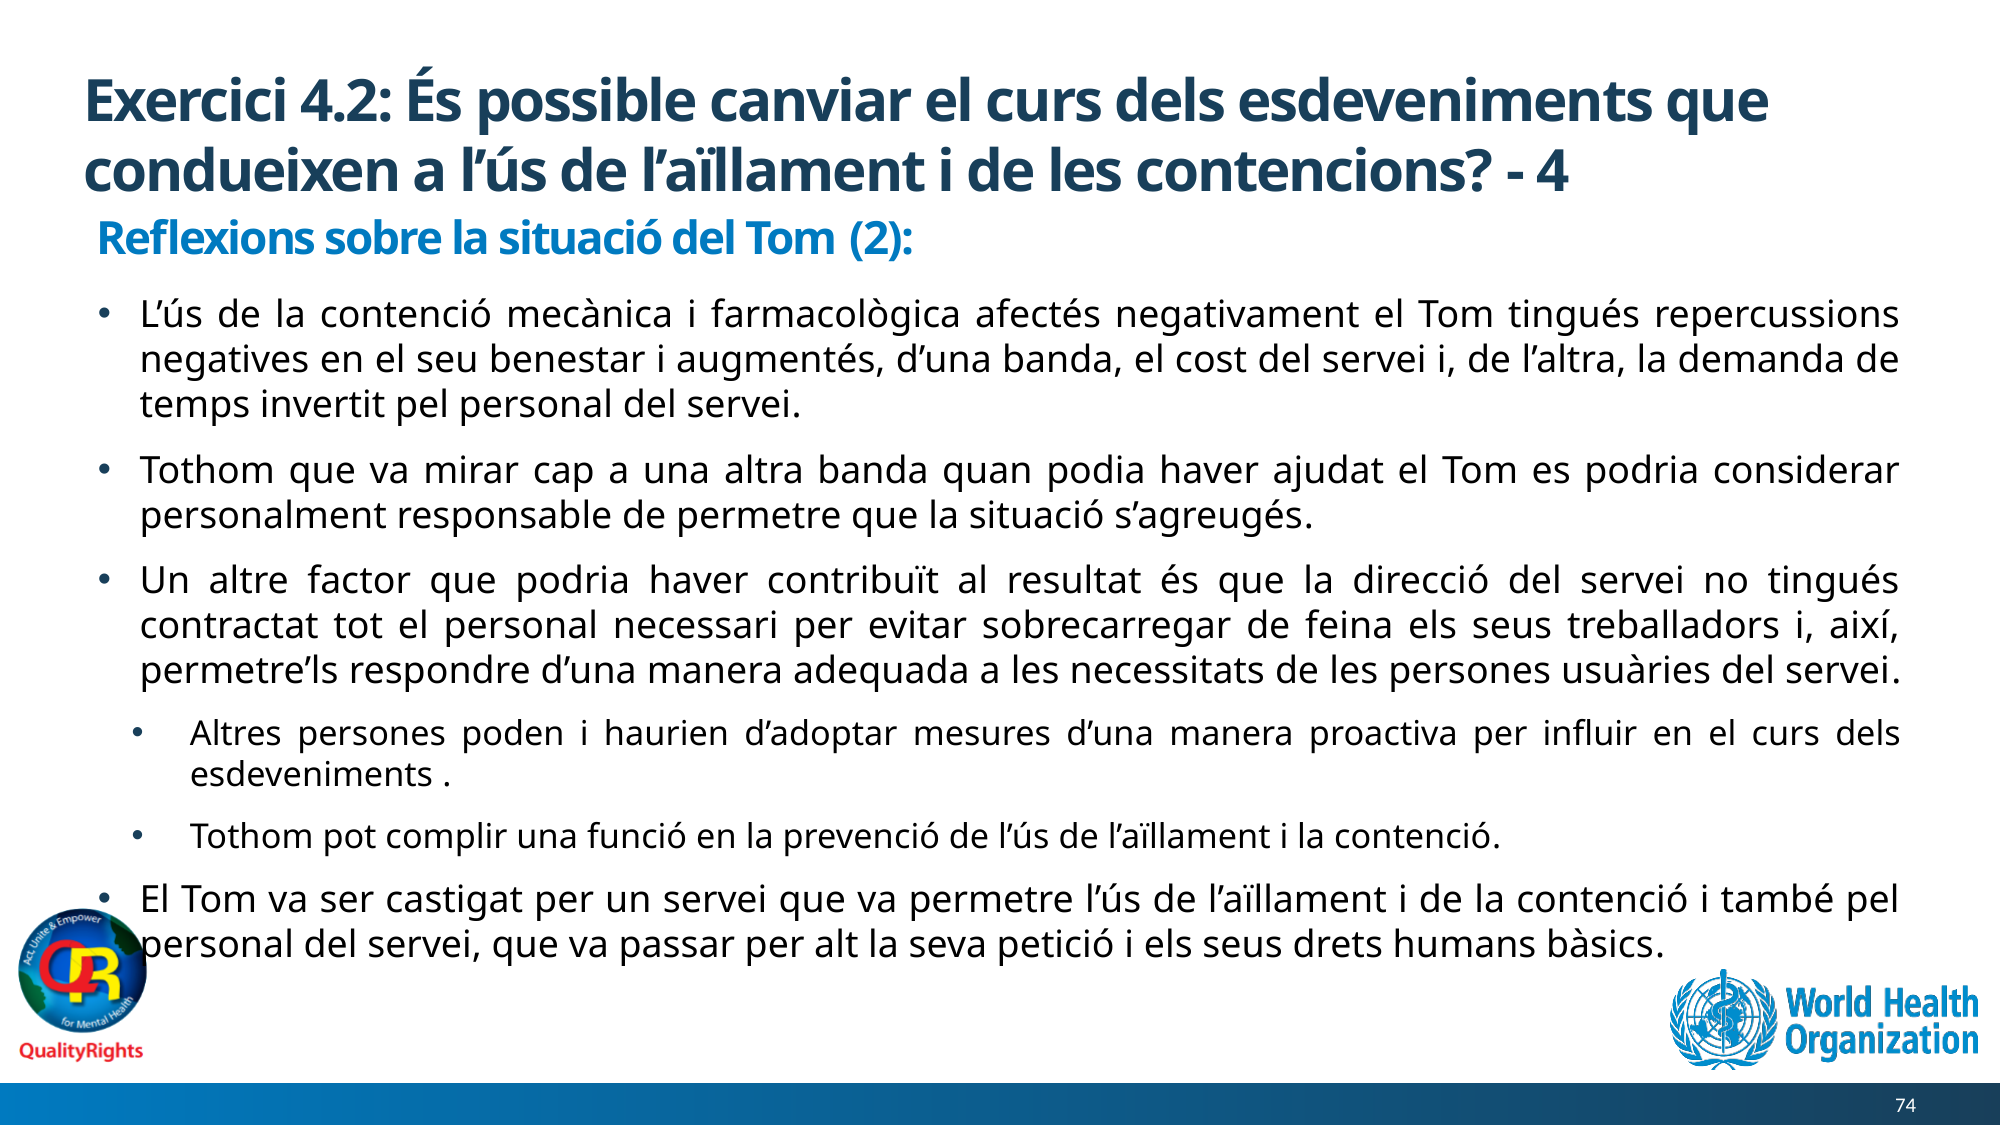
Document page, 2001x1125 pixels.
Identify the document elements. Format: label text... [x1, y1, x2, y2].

picture [0, 891, 162, 1080]
list Reflexions sobre la situació del Tom (2): [96, 204, 1930, 264]
title Exercici 4.2: És possible canviar el curs dels esdeveniments que condueixen a l’ús de l’aïllament i de les contencions? - 4 [68, 55, 1944, 117]
picture [1732, 969, 1978, 1070]
picture [1737, 986, 1747, 992]
picture [1725, 1041, 1747, 1054]
picture [1685, 986, 1698, 1003]
picture [1860, 1000, 1865, 1012]
picture [1689, 992, 1700, 1025]
picture [1716, 1064, 1731, 1070]
picture [1701, 986, 1711, 992]
picture [1670, 986, 1680, 1010]
picture [1701, 1042, 1722, 1054]
picture [1706, 1037, 1722, 1046]
picture [1682, 1004, 1749, 1060]
picture [1703, 1018, 1711, 1030]
picture [1696, 994, 1708, 1025]
picture [1711, 995, 1721, 1005]
picture [1738, 1022, 1743, 1031]
picture [1958, 1000, 1962, 1012]
picture [1691, 1030, 1700, 1041]
picture [1703, 1003, 1712, 1016]
picture [1711, 1030, 1721, 1038]
list L’ús de la contenció mecànica i farmacològica afectés negativament el Tom tingués repercussions negatives en el seu benestar i augmentés, d’una banda, el cost del servei i, de l’altra, la demanda de temps invertit pel personal del servei. Tothom que va mirar cap a una altra banda quan podia haver ajudat el Tom es podria considerar personalment responsable de permetre que la situació s’agreugés. Un altre factor que podria haver contribuït al resultat és que la direcció del servei no tingués contractat tot el personal necessari per evitar sobrecarregar de feina els seus treballadors i, així, permetre’ls respondre d’una manera adequada a les necessitats de les persones usuàries del servei. Altres persones poden i haurien d’adoptar mesures d’una manera proactiva per influir en el curs dels esdeveniments . Tothom pot complir una funció en la prevenció de l’ús de l’aïllament i la contenció. El Tom va ser castigat per un servei que va permetre l’ús de l’aïllament i de la contenció i també pel personal del servei, que va passar per alt la seva petició i els seus drets humans bàsics. [83, 282, 1917, 986]
picture [1741, 986, 1765, 1047]
picture [1735, 1002, 1743, 1011]
picture [1670, 1031, 1715, 1070]
